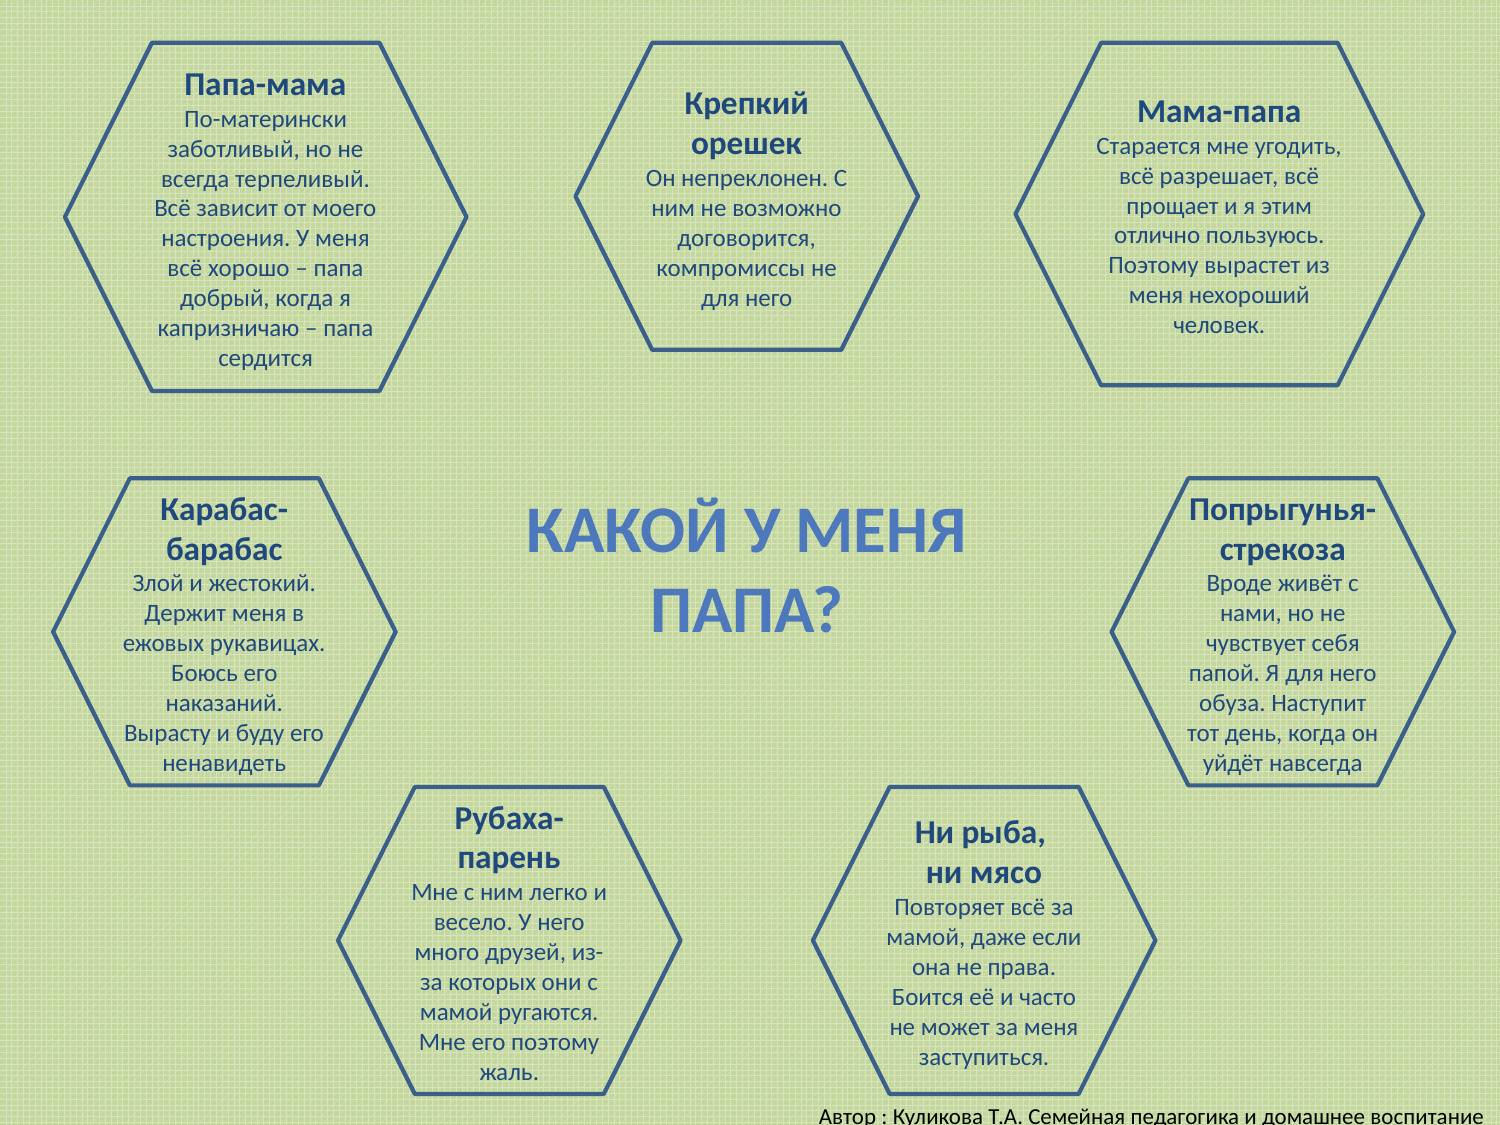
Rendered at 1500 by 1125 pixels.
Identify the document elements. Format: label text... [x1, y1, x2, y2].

text_box Крепкий орешек Он непреклонен. С ним не возможно договорится, компромиссы не для него [573, 40, 920, 352]
text_box Ни рыба, ни мясо Повторяет всё за мамой, даже если она не права. Боится её и часто не может за меня заступиться. [811, 784, 1158, 1094]
text_box Какой у меня Папа? [511, 478, 982, 654]
text_box Мама-папа Старается мне угодить, всё разрешает, всё прощает и я этим отлично пользуюсь. Поэтому вырастет из меня нехороший человек. [1013, 40, 1426, 388]
text_box Папа-мама По-матерински заботливый, но не всегда терпеливый. Всё зависит от моего настроения. У меня всё хорошо – папа добрый, когда я капризничаю – папа сердится [63, 40, 469, 394]
text_box Автор : Куликова Т.А. Семейная педагогика и домашнее воспитание [761, 1094, 1500, 1125]
text_box Карабас-барабас Злой и жестокий. Держит меня в ежовых рукавицах. Боюсь его наказаний. Вырасту и буду его ненавидеть [51, 476, 398, 788]
text_box Рубаха-парень Мне с ним легко и весело. У него много друзей, из-за которых они с мамой ругаются. Мне его поэтому жаль. [336, 784, 683, 1097]
text_box Попрыгунья-стрекоза Вроде живёт с нами, но не чувствует себя папой. Я для него обуза. Наступит тот день, когда он уйдёт навсегда [1109, 476, 1457, 788]
